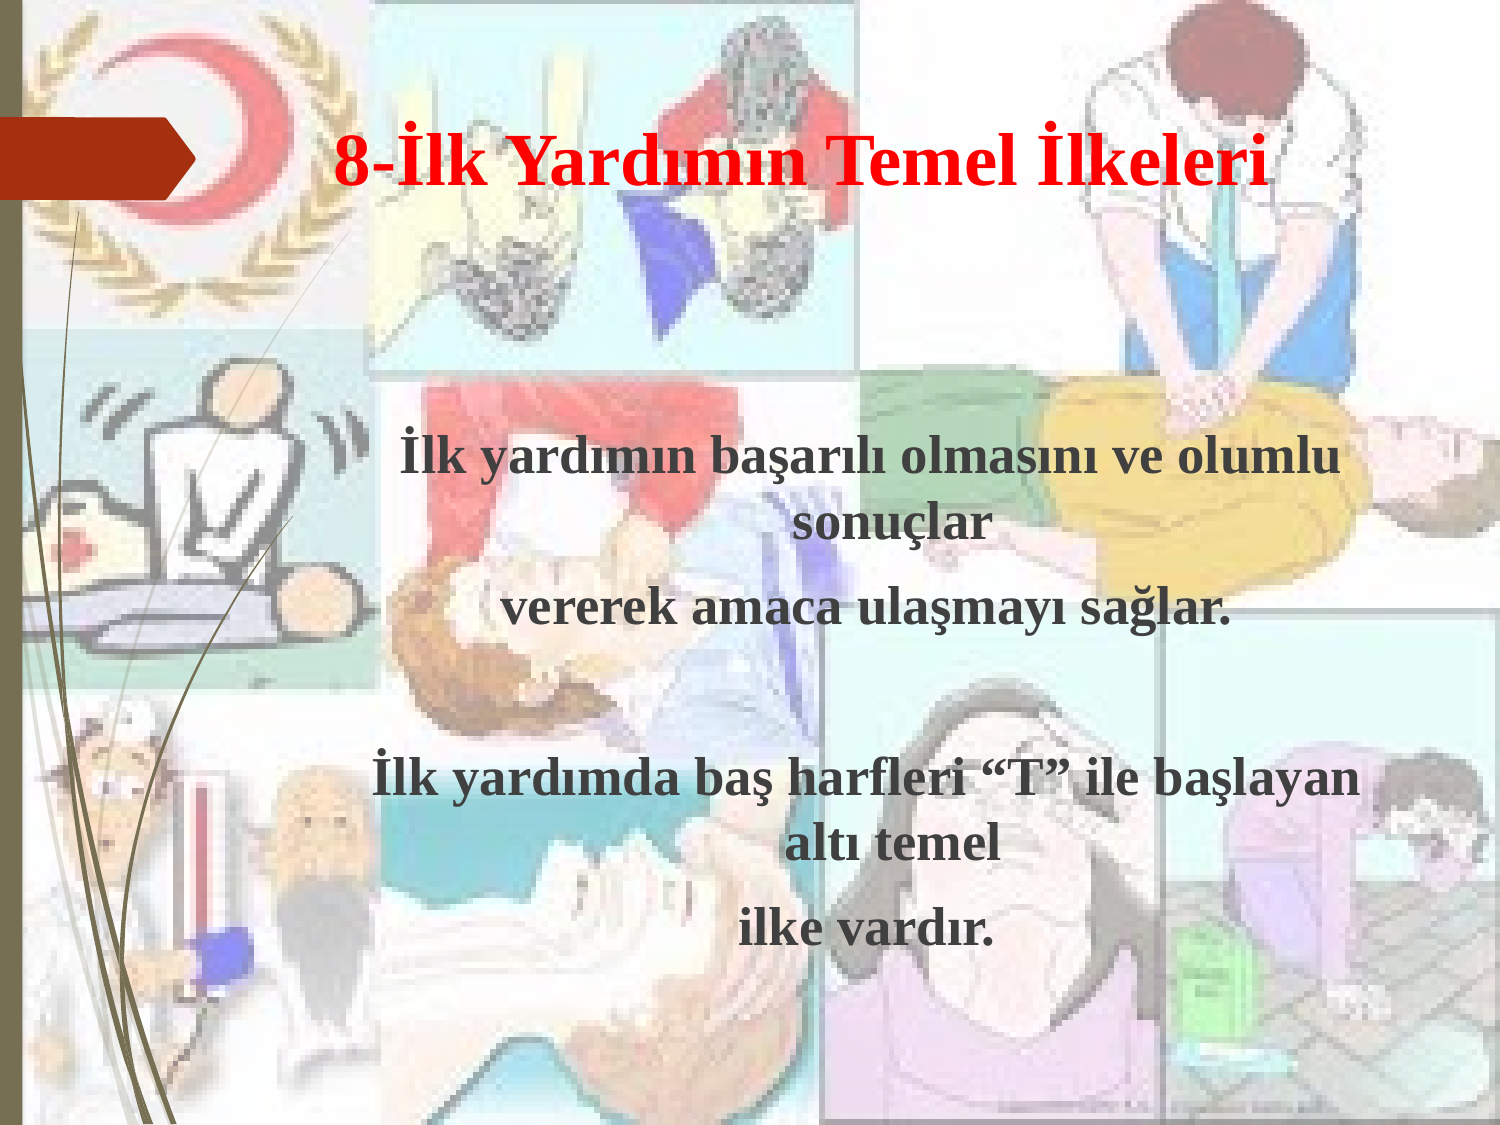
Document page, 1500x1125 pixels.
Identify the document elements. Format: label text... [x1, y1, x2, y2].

title 8-İlk Yardımın Temel İlkeleri [319, 102, 1416, 313]
list İlk yardımın başarılı olmasını ve olumlu sonuçlar vererek amaca ulaşmayı sağlar. İlk yardımda baş harfleri “T” ile başlayan altı temel ilke vardır. [318, 350, 1416, 970]
